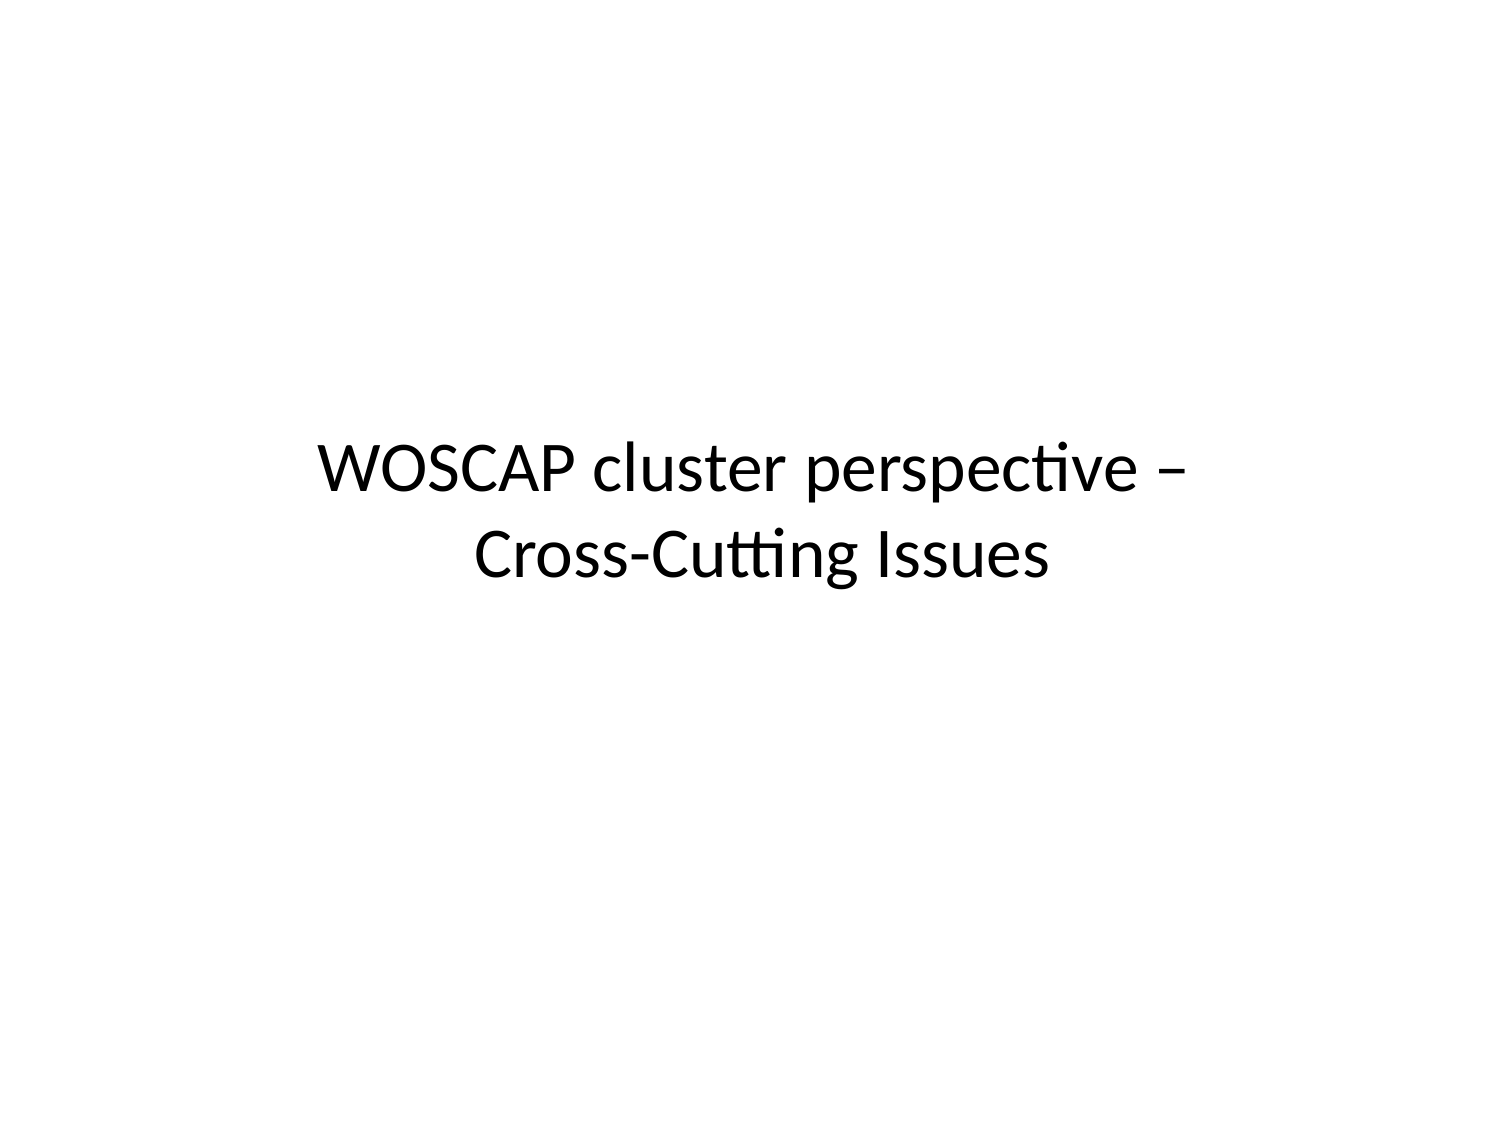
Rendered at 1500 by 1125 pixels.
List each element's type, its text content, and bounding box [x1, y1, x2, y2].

title WOSCAP cluster perspective – Cross-Cutting Issues [87, 412, 1438, 600]
